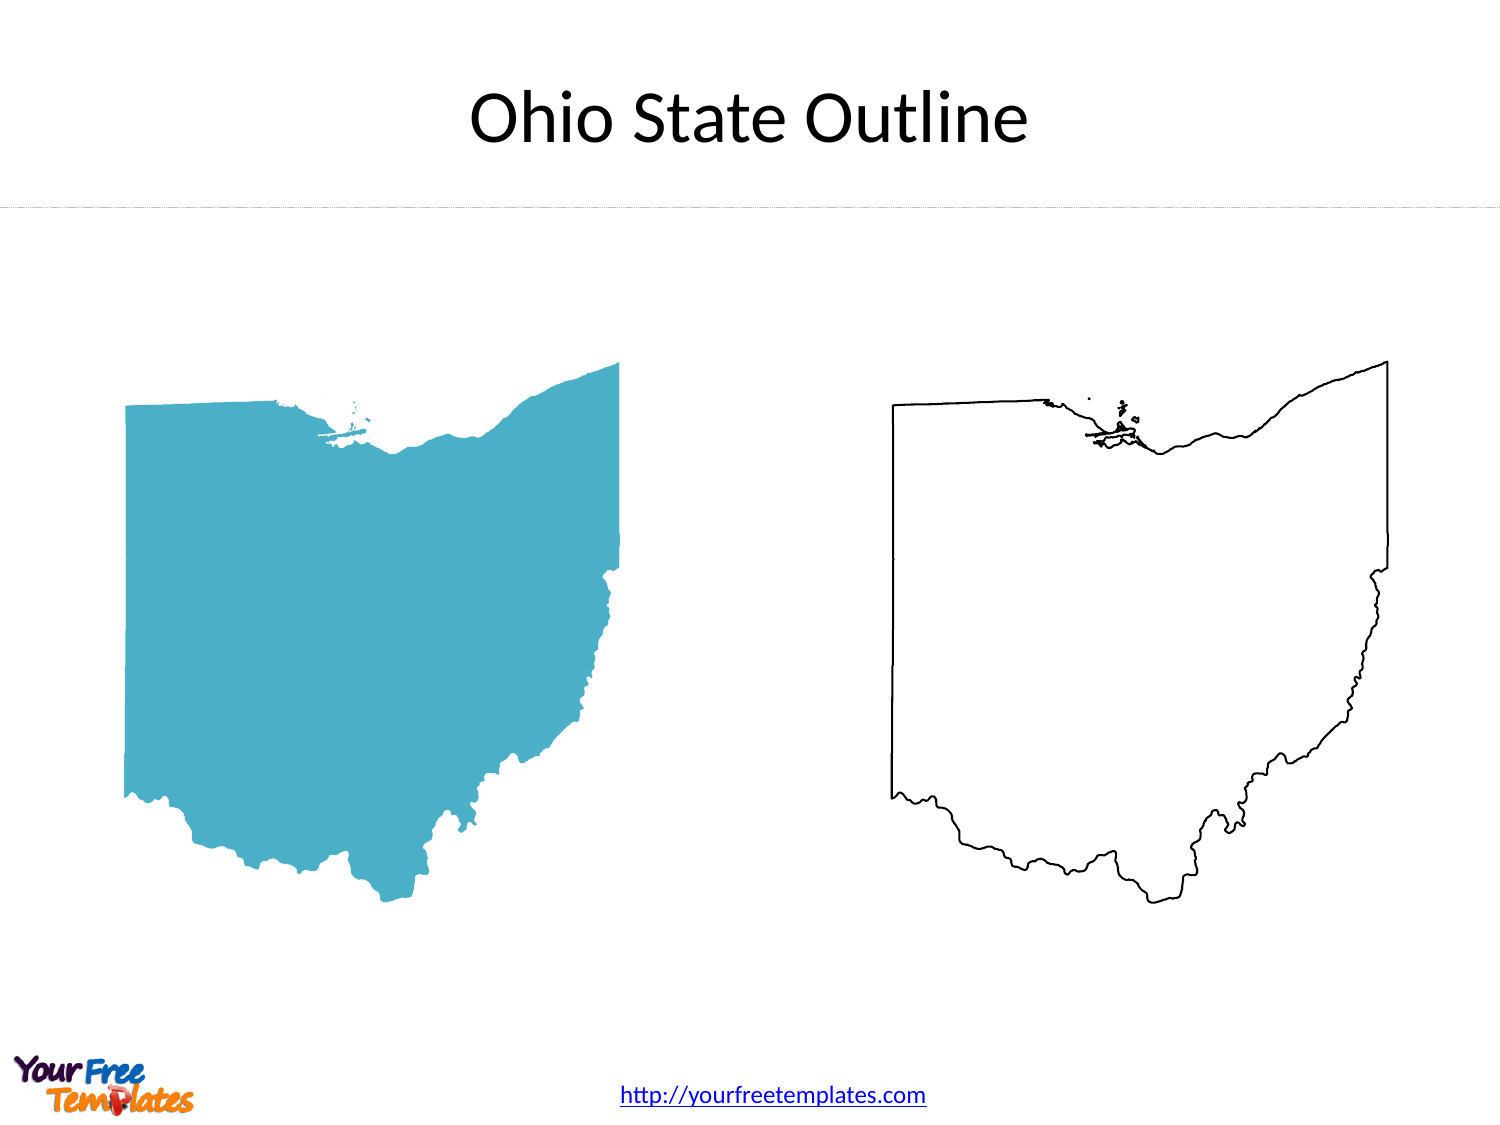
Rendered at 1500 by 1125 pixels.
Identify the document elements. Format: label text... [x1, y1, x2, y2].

picture [10, 1048, 202, 1120]
text_box [891, 361, 1388, 903]
title Ohio State Outline [75, 18, 1425, 207]
text_box [123, 361, 621, 903]
